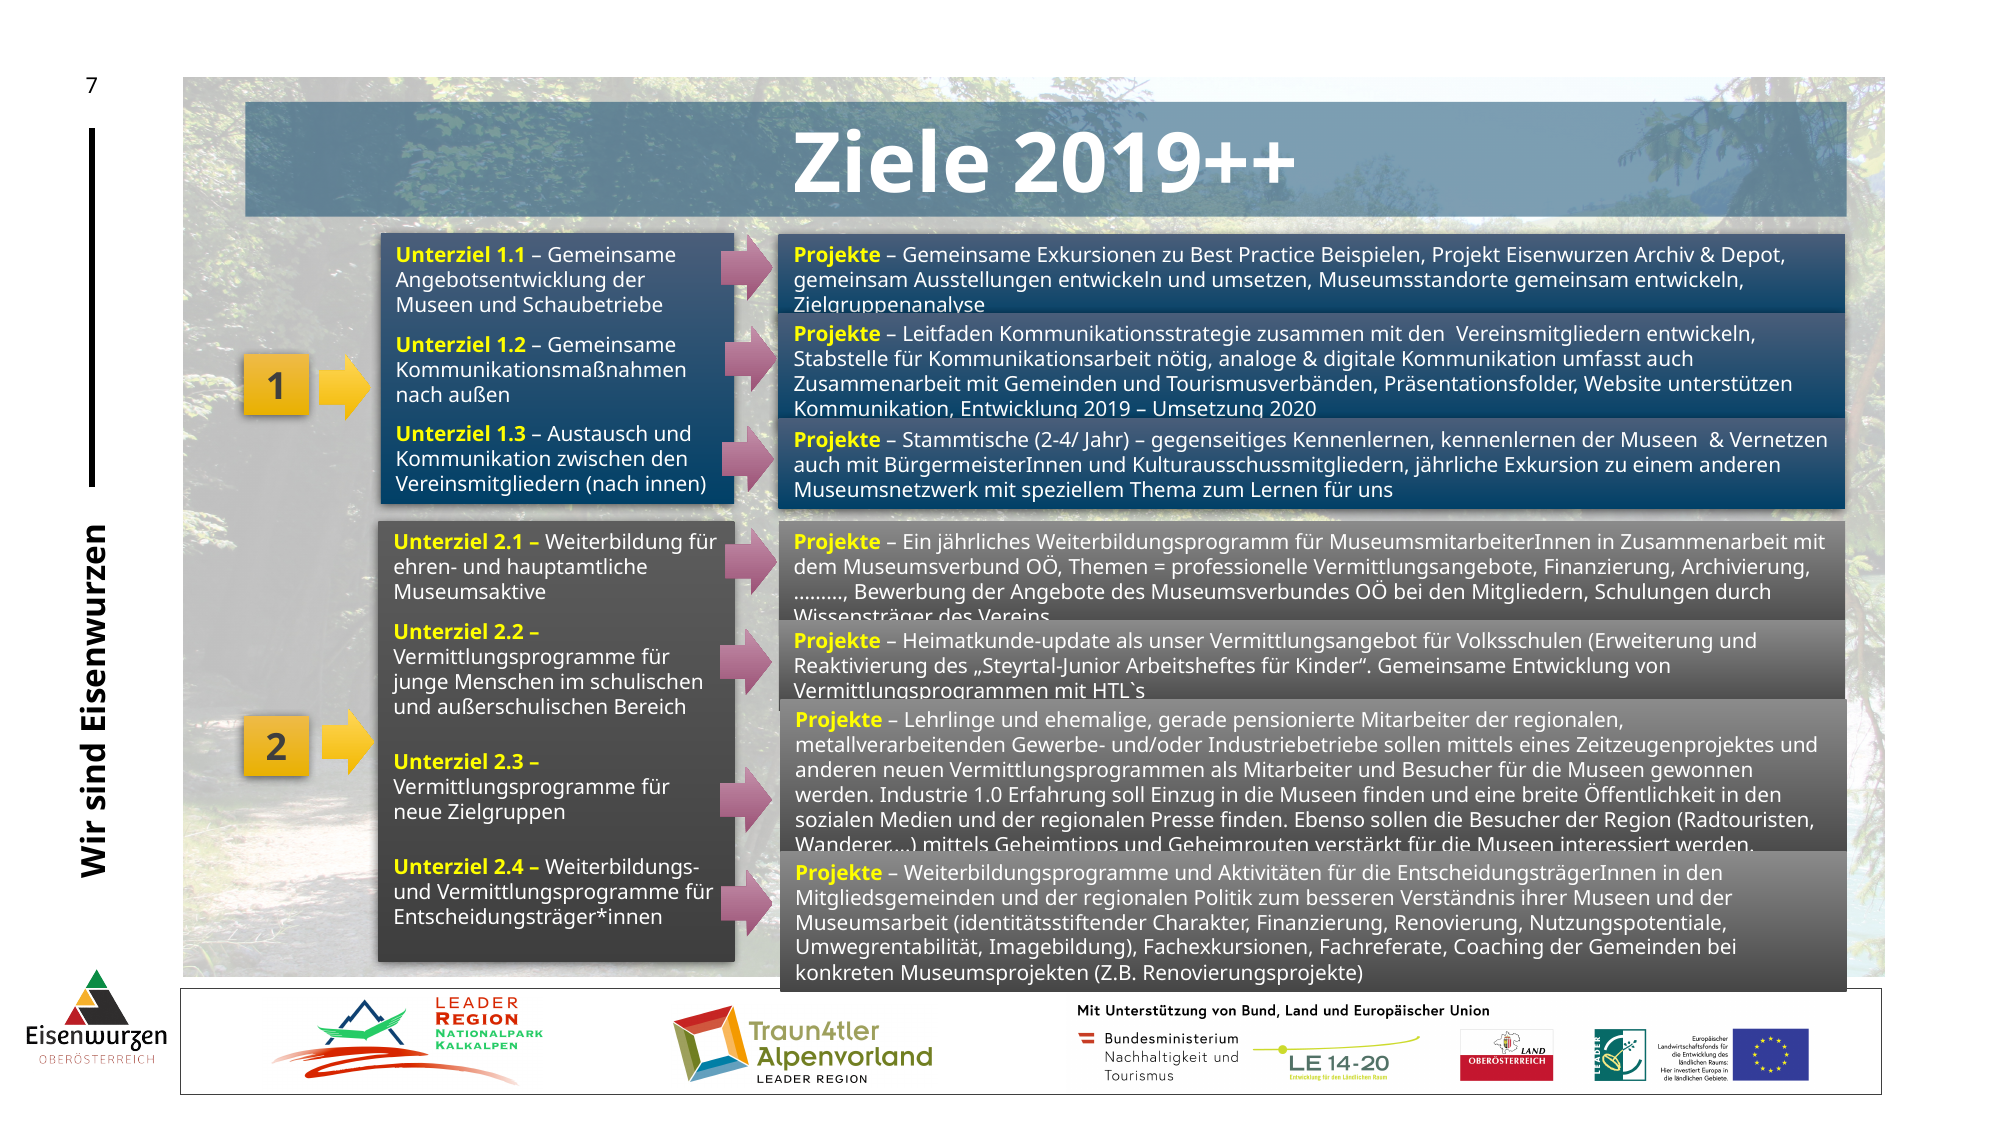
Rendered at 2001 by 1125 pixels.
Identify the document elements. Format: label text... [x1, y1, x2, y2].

picture [183, 77, 1885, 977]
picture [1066, 992, 1820, 1093]
picture [671, 1004, 938, 1088]
picture [15, 956, 180, 1093]
picture [262, 997, 543, 1092]
text_box Projekte – Weiterbildungsprogramme und Aktivitäten für die EntscheidungsträgerInnen in den Mitgliedsgemeinden und der regionalen Politik zum besseren Verständnis ihrer Museen und der Museumsarbeit (identitätsstiftender Charakter, Finanzierung, Renovierung, Nutzungspotentiale, Umwegrentabilität, Imagebildung), Fachexkursionen, Fachreferate, Coaching der Gemeinden bei konkreten Museumsprojekten (Z.B. Renovierungsprojekte) [780, 977, 1847, 992]
